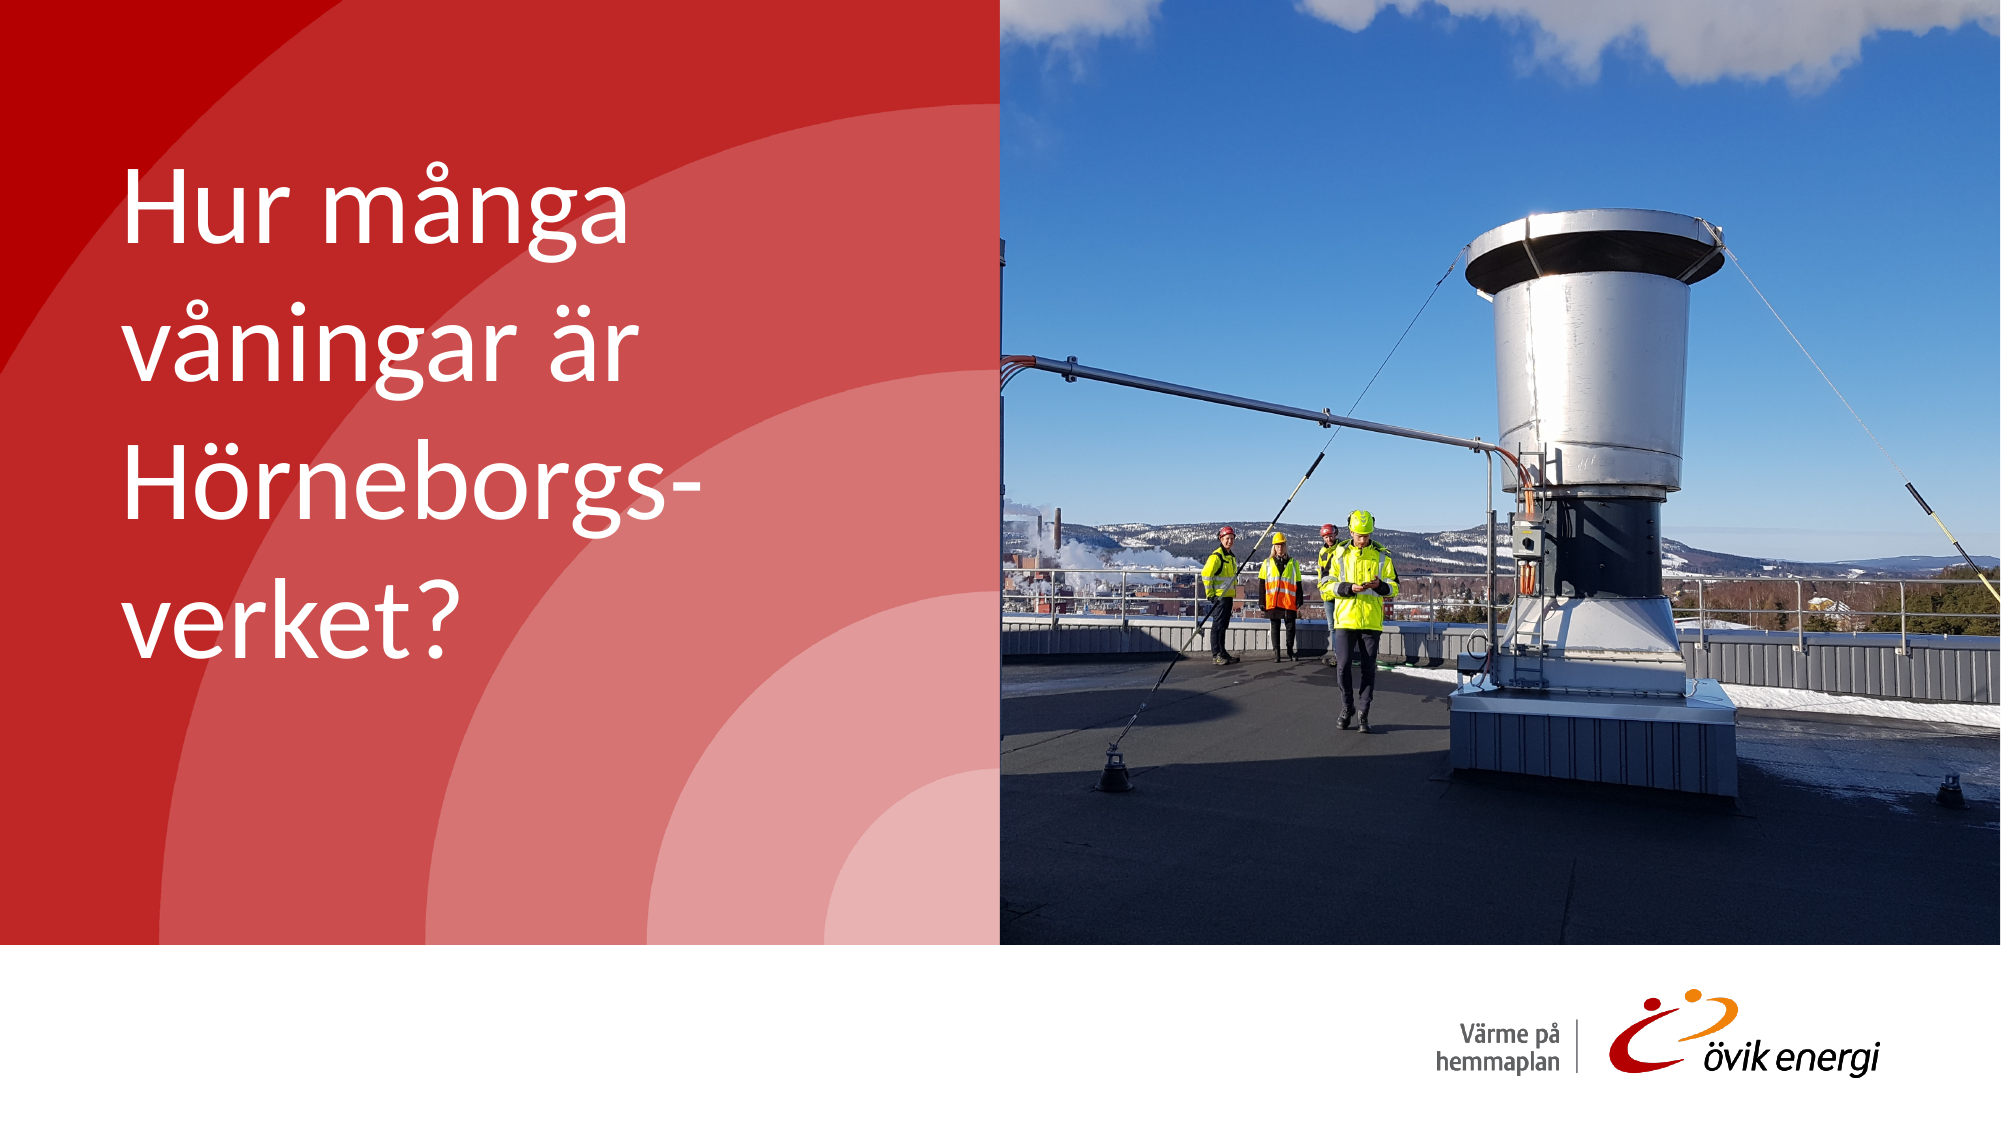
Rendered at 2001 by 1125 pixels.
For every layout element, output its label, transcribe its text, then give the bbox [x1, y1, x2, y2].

picture [0, 0, 2001, 945]
picture [1437, 989, 1880, 1078]
title Hur många våningar är Hörneborgs-verket? [120, 119, 887, 829]
